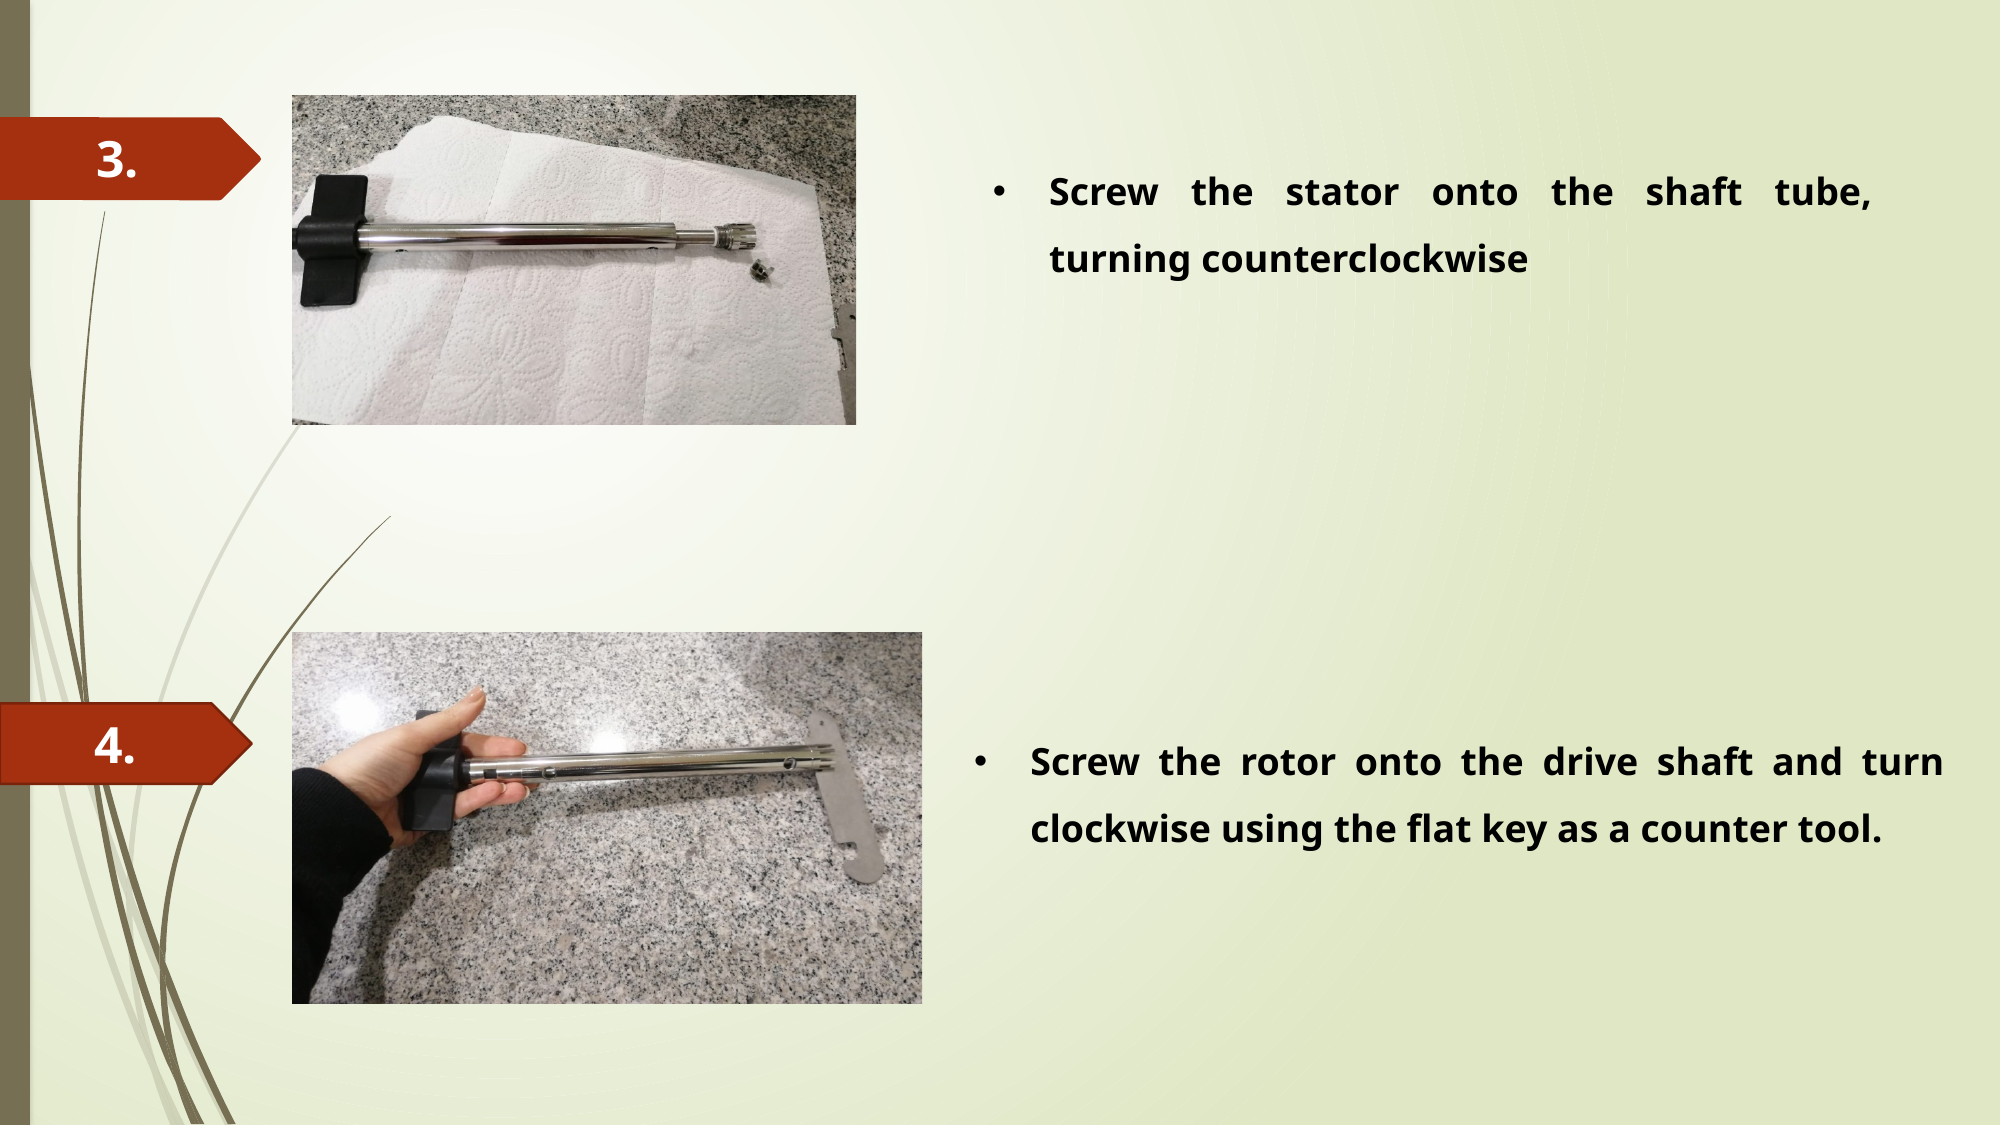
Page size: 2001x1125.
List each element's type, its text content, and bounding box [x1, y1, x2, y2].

picture [291, 632, 923, 1004]
text_box Screw the rotor onto the drive shaft and turn clockwise using the flat key as a counter tool. [959, 708, 1960, 858]
picture [291, 95, 857, 425]
text_box 4. [0, 702, 253, 786]
text_box Screw the stator onto the shaft tube, turning counterclockwise [978, 137, 1888, 288]
text_box 3. [81, 119, 167, 195]
